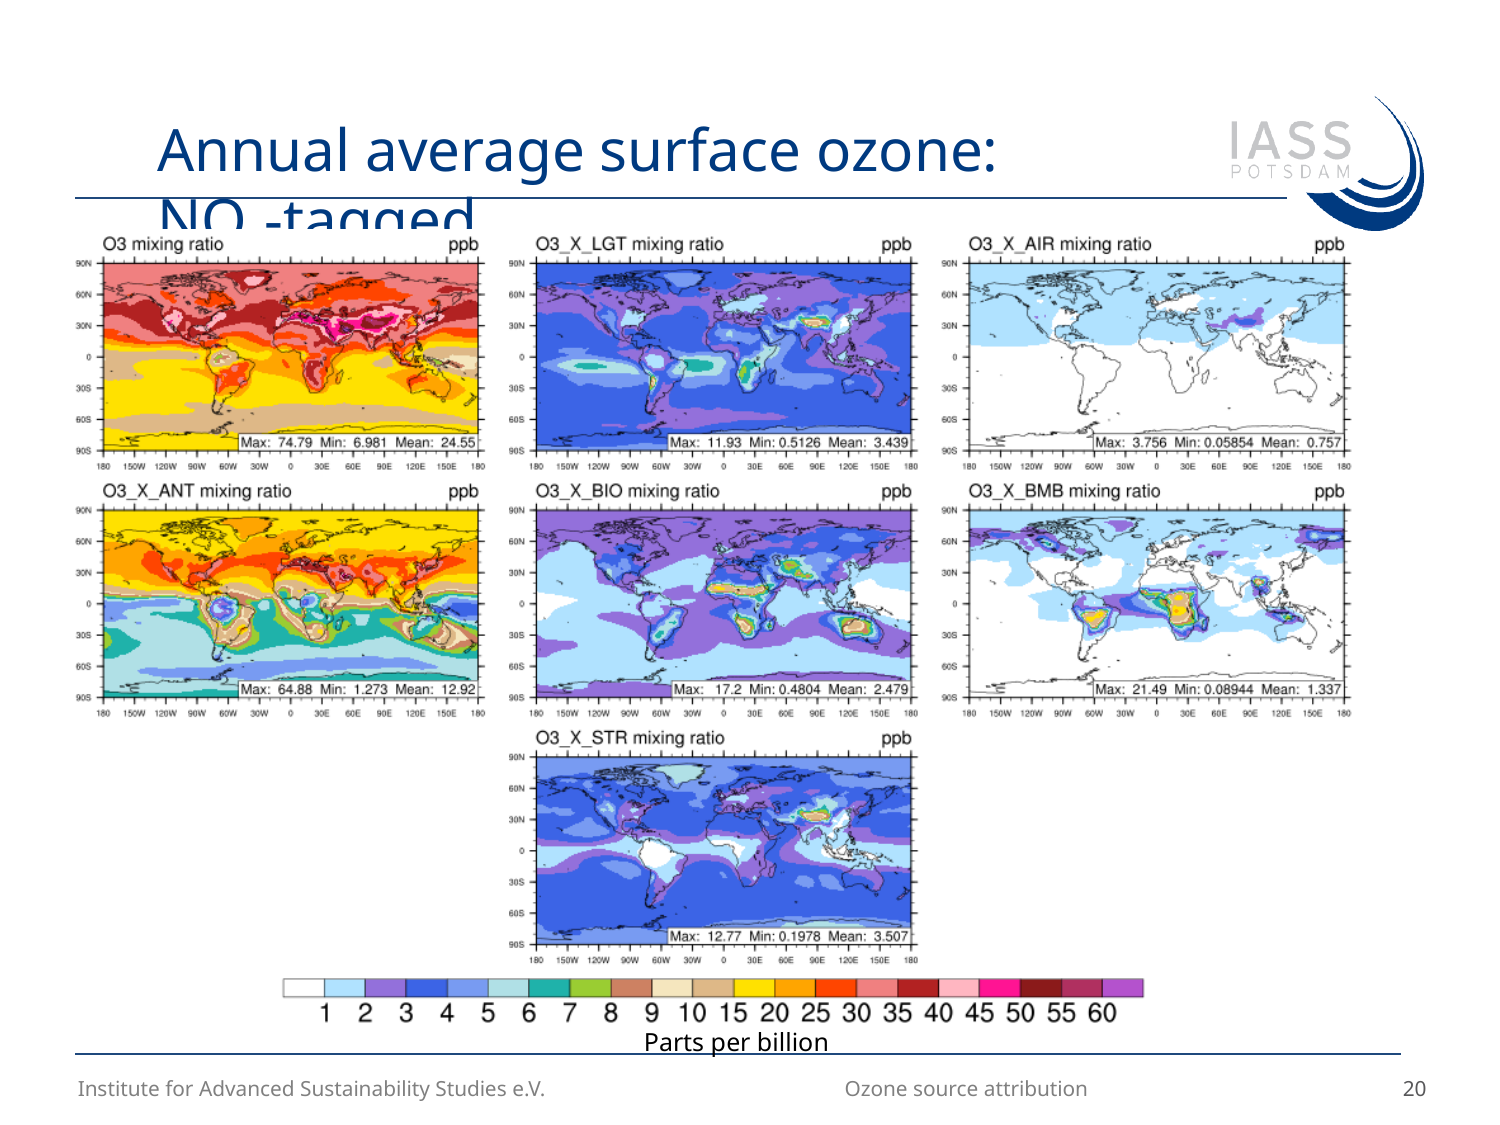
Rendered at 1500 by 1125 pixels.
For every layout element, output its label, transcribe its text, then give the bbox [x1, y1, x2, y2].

picture [63, 73, 1429, 1033]
text_box Parts per billion [629, 1041, 845, 1064]
title Annual average surface ozone: NOx-tagged [157, 113, 1095, 185]
